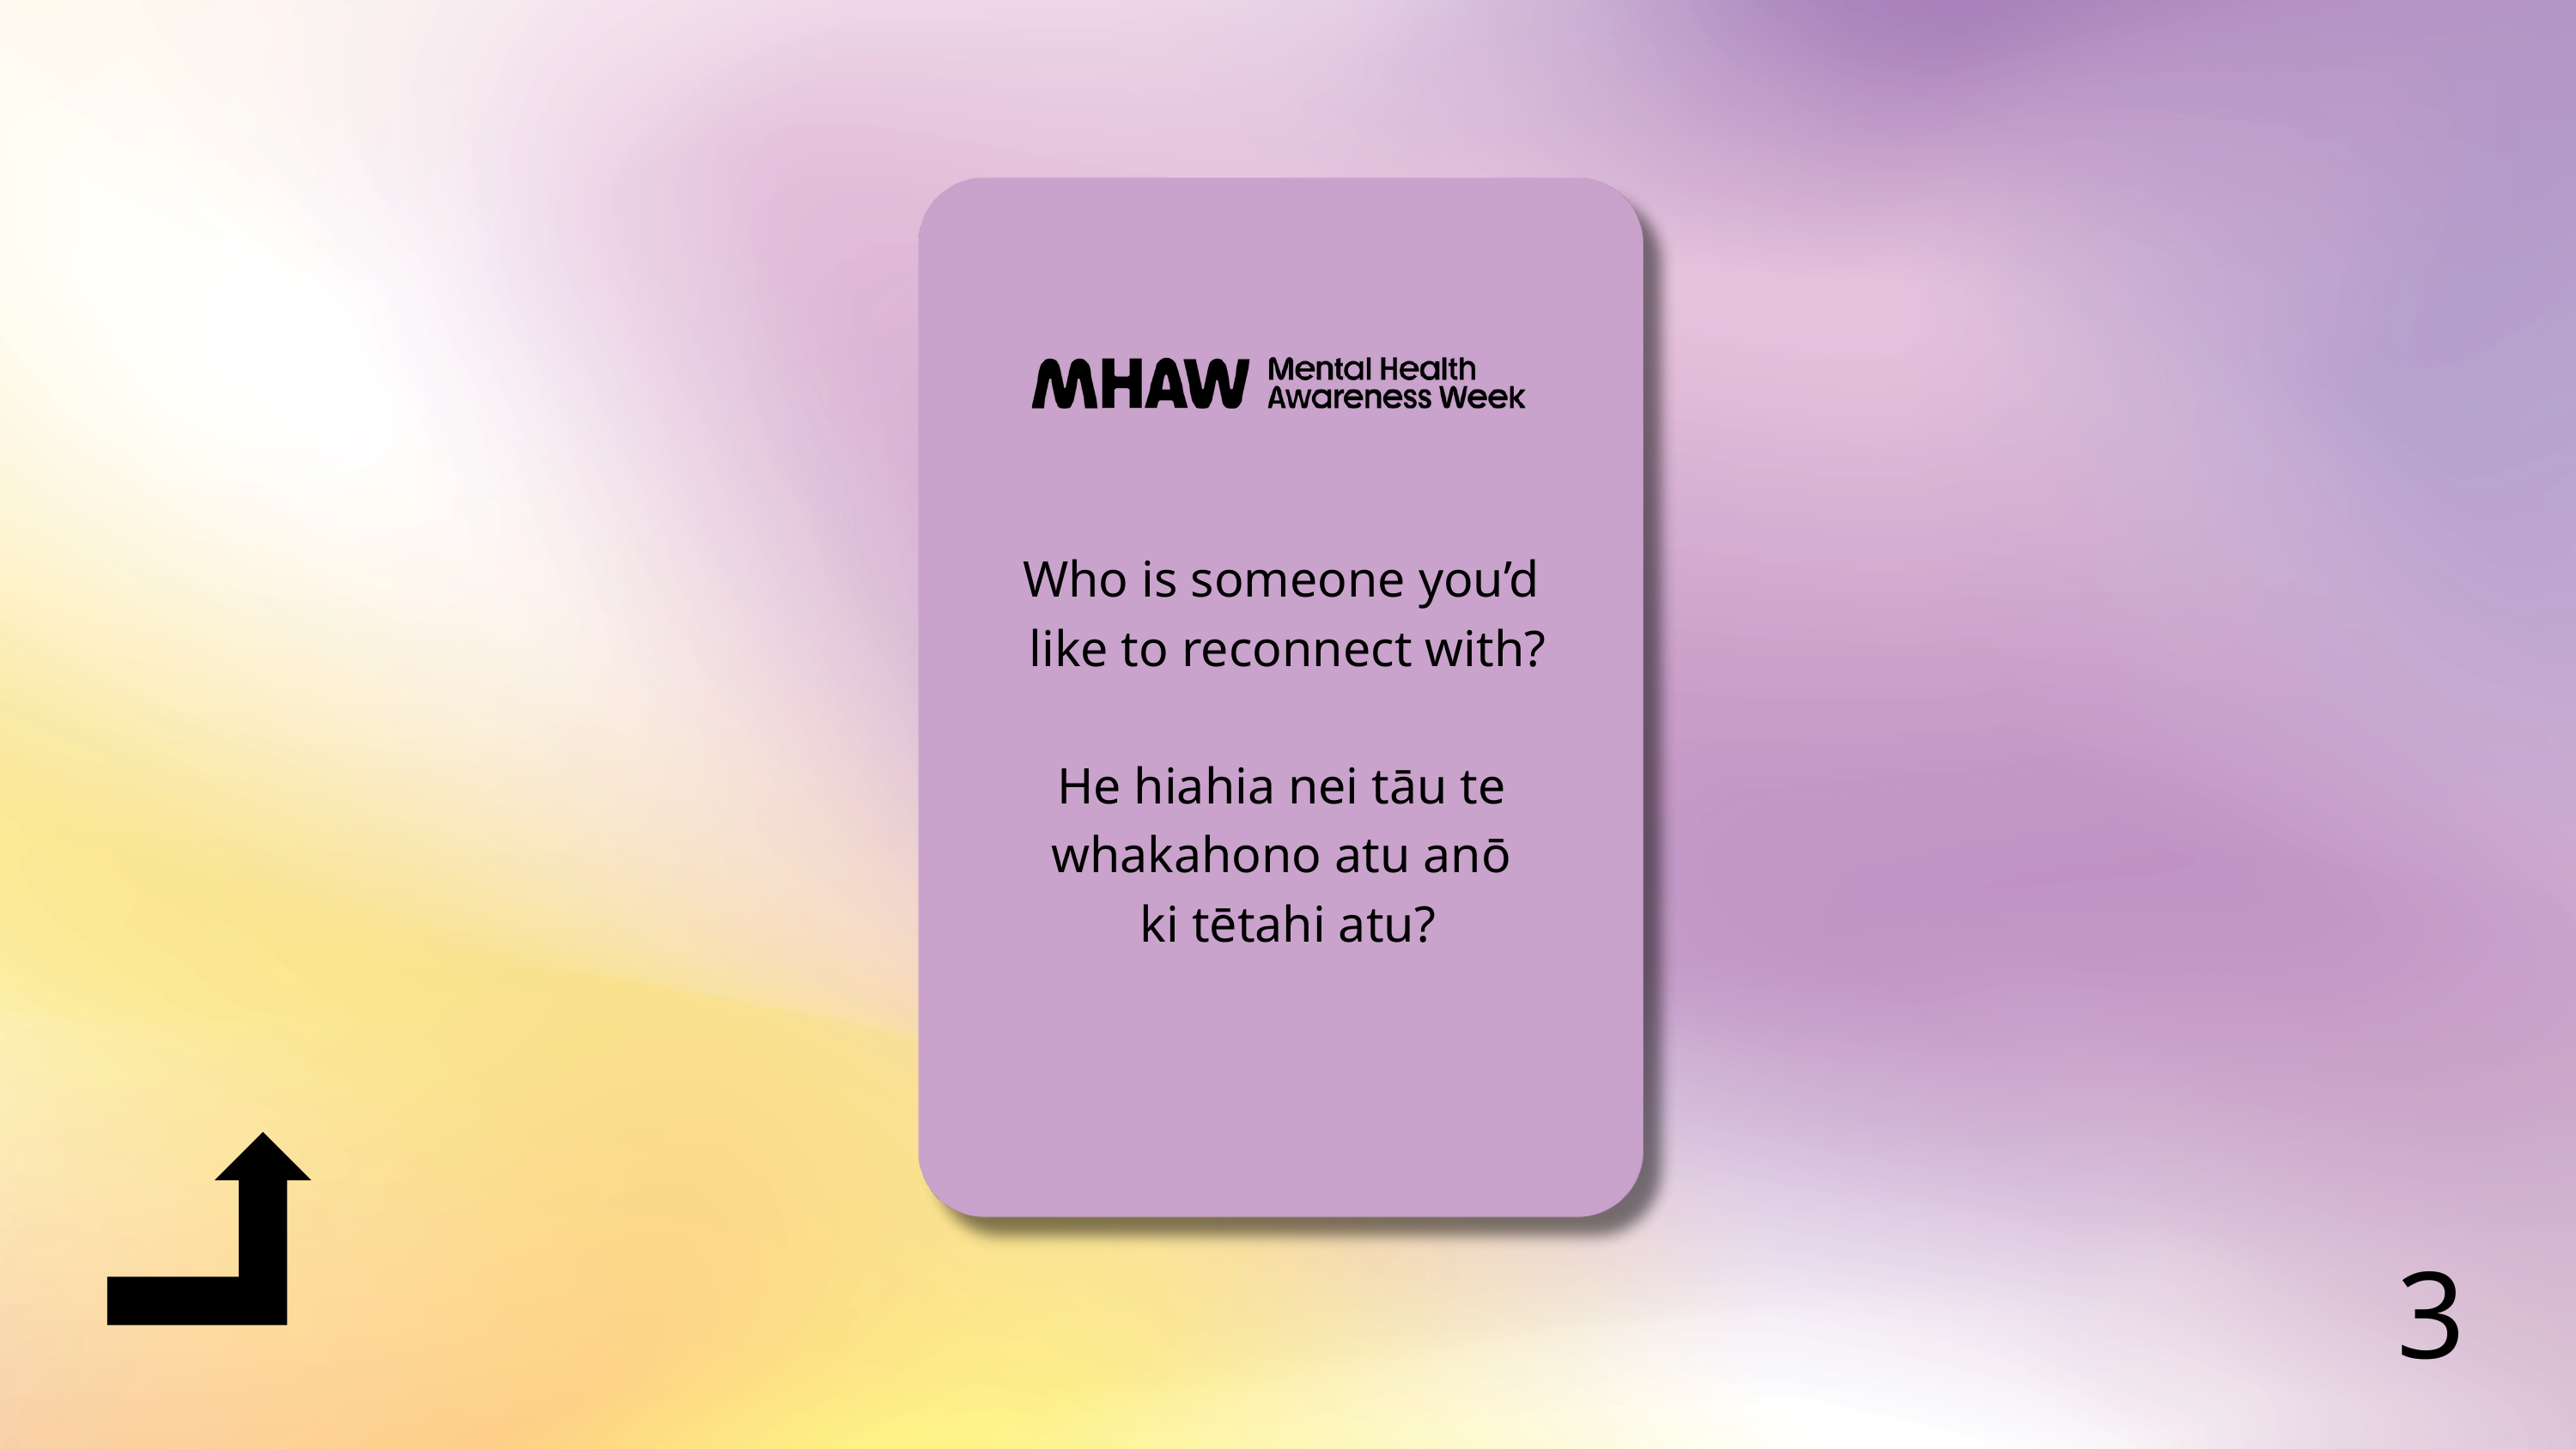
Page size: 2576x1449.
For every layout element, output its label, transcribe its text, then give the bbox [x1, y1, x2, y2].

text_box 3 [2396, 1215, 2467, 1383]
text_box [1031, 357, 1526, 409]
text_box [914, 166, 1683, 1267]
text_box [0, 0, 2576, 1449]
text_box Who is someone you’d like to reconnect with? He hiahia nei tāu te whakahono atu anō ki tētahi atu? [1019, 538, 1557, 952]
text_box [105, 1130, 313, 1327]
